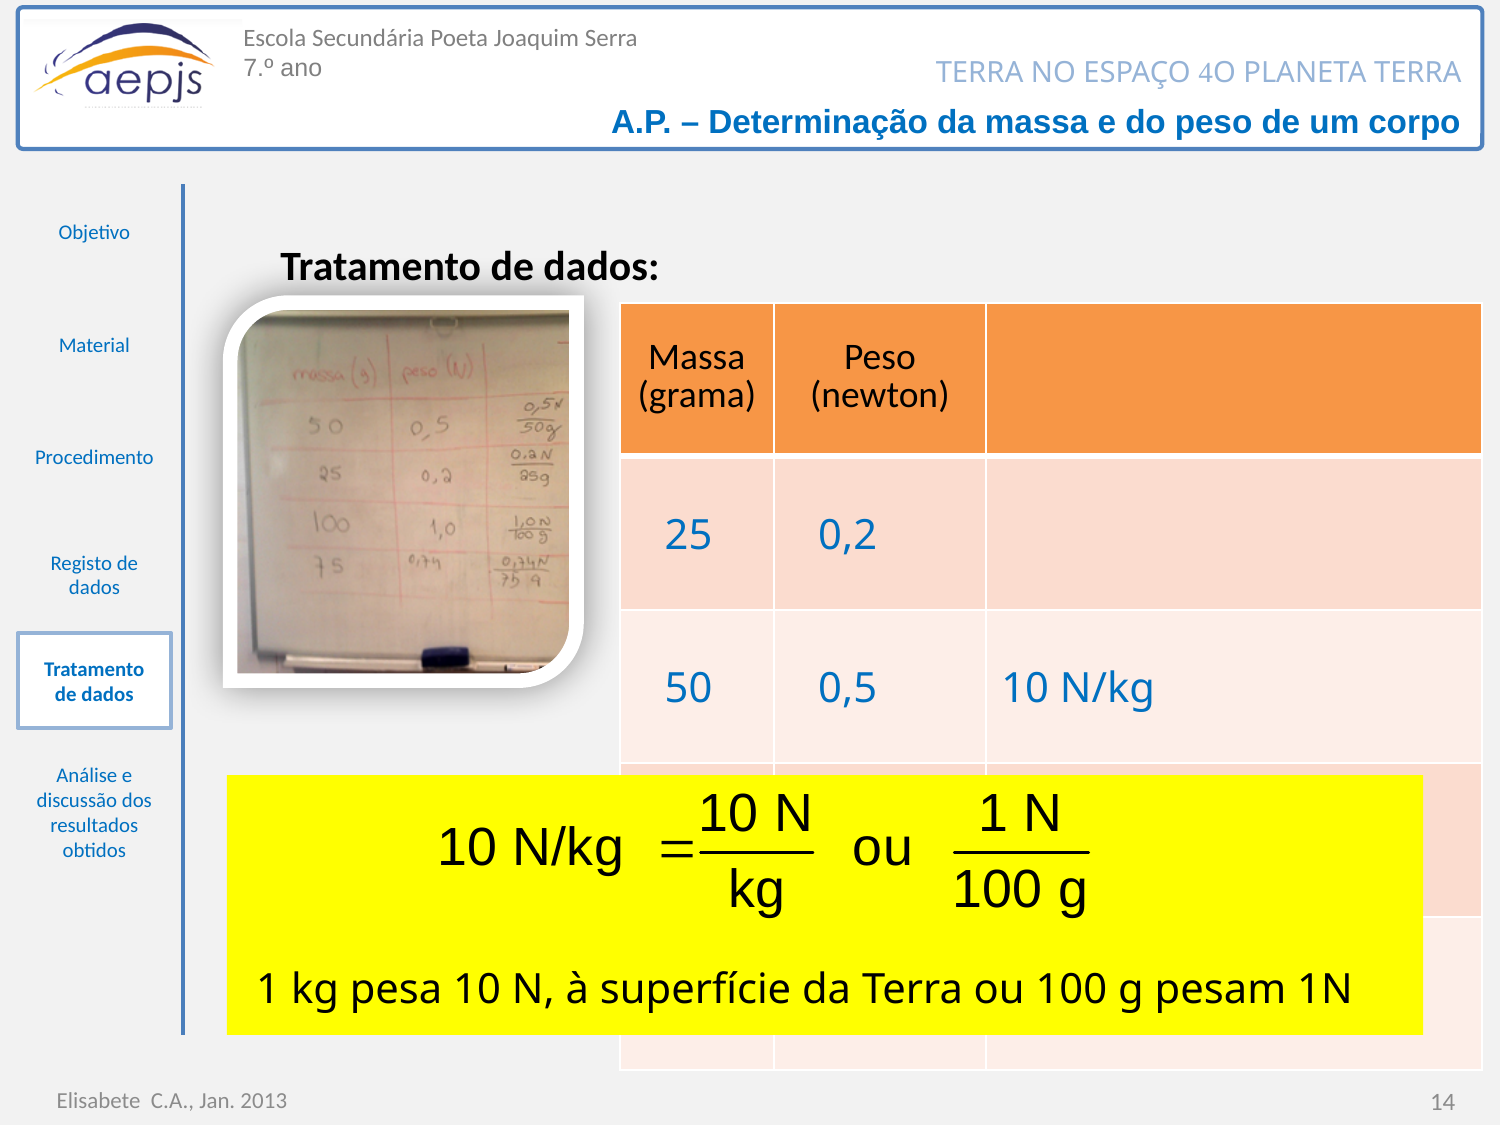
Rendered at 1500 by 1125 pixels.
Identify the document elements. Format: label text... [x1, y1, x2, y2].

text_box Material [16, 295, 173, 394]
text_box Procedimento [16, 407, 173, 505]
text_box 14 [1120, 1070, 1471, 1125]
footer Elisabete C.A., Jan. 2013 [0, 1069, 410, 1125]
text_box 1 kg pesa 10 N, à superfície da Terra ou 100 g pesam 1N [241, 954, 1369, 1080]
text_box Objetivo [16, 182, 173, 281]
text_box Registo de dados [16, 525, 173, 624]
text_box Análise e discussão dos resultados obtidos [16, 751, 173, 873]
text_box Terra no Espaço O Planeta Terra A.P. – Determinação da massa e do peso de um corpo [595, 45, 1477, 148]
picture [229, 302, 577, 681]
text_box Tratamento de dados: [265, 231, 1424, 297]
text_box [15, 5, 1485, 152]
text_box Tratamento de dados [16, 631, 173, 730]
text_box Escola Secundária Poeta Joaquim Serra 7.º ano [228, 14, 654, 89]
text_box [434, 780, 1098, 929]
picture [23, 18, 243, 108]
text_box [225, 773, 1425, 1037]
